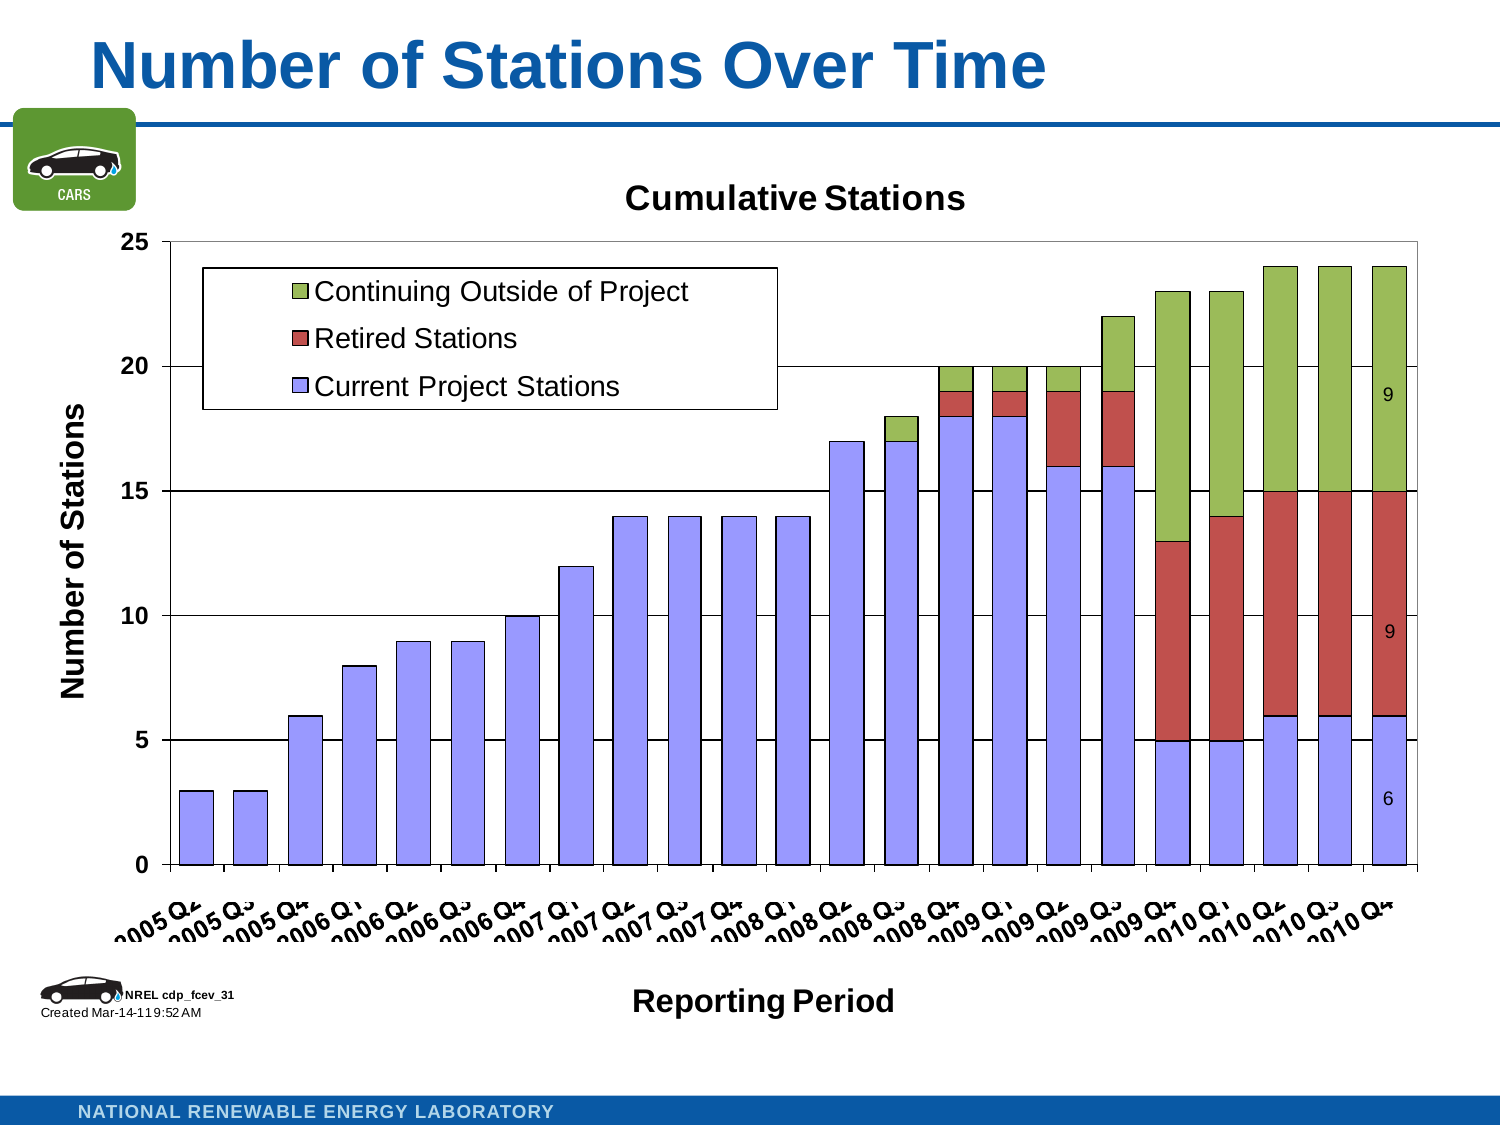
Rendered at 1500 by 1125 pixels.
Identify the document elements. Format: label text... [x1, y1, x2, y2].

picture [0, 99, 1466, 1051]
title Number of Stations Over Time [75, 14, 1488, 111]
